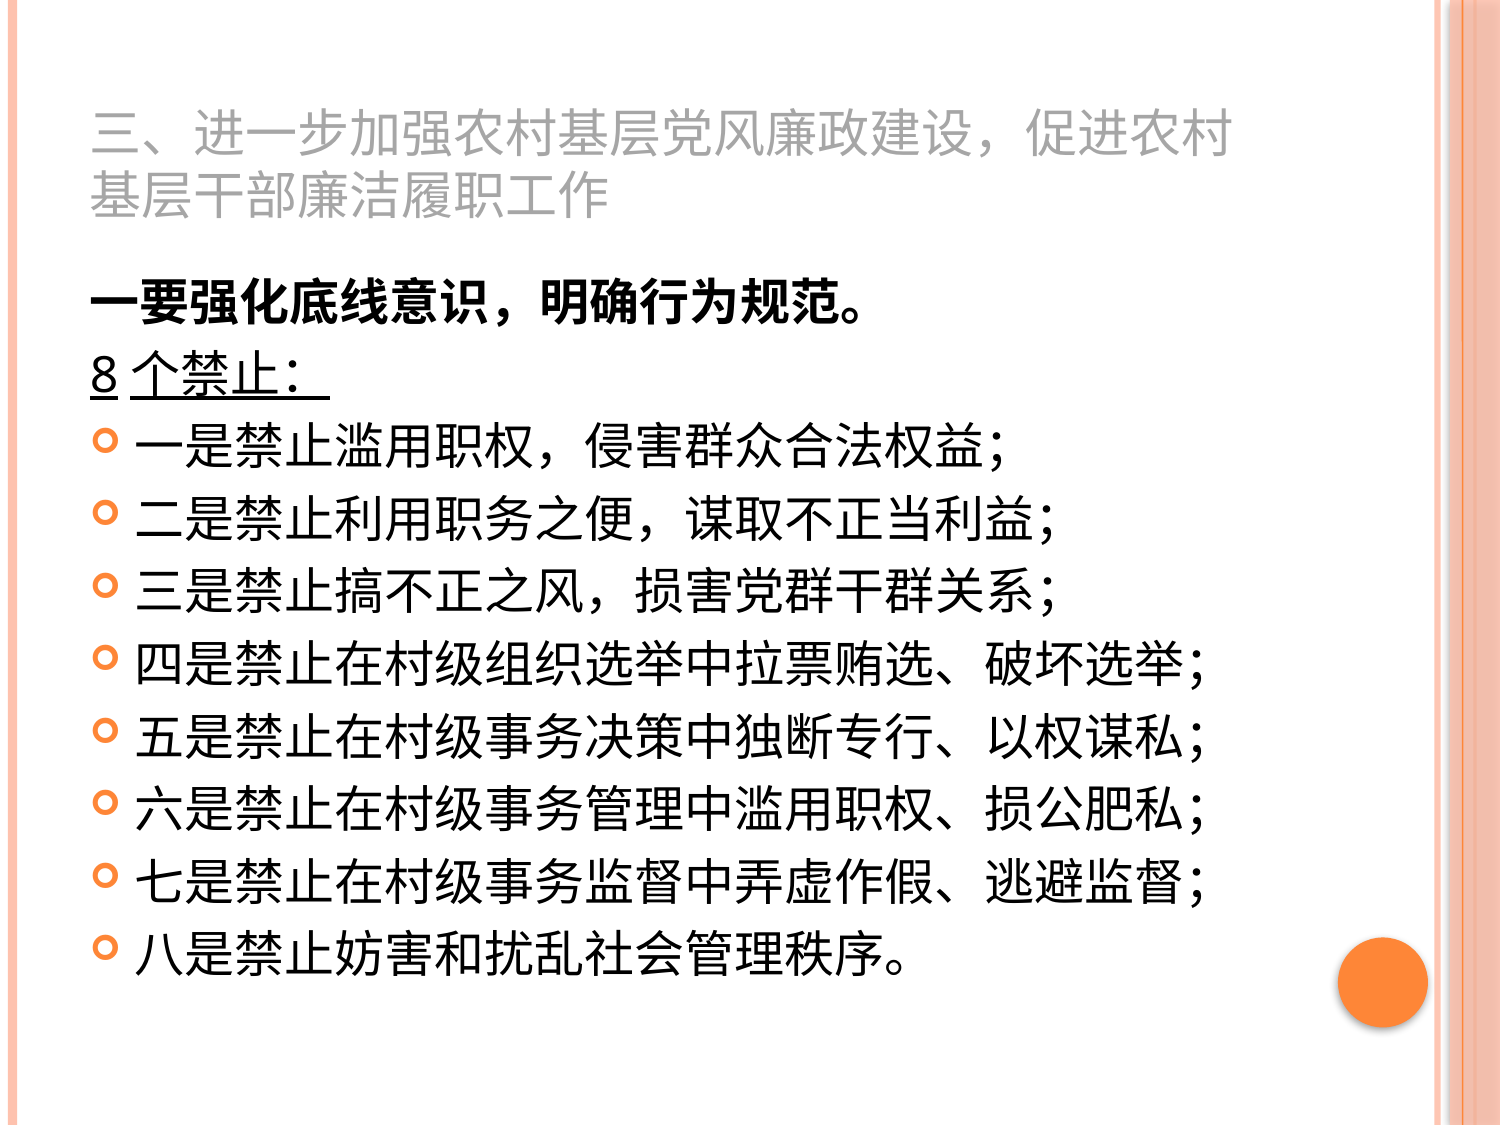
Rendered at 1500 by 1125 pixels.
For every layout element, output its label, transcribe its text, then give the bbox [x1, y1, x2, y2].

list 一要强化底线意识，明确行为规范。 8个禁止： 一是禁止滥用职权，侵害群众合法权益； 二是禁止利用职务之便，谋取不正当利益； 三是禁止搞不正之风，损害党群干群关系； 四是禁止在村级组织选举中拉票贿选、破坏选举； 五是禁止在村级事务决策中独断专行、以权谋私； 六是禁止在村级事务管理中滥用职权、损公肥私； 七是禁止在村级事务监督中弄虚作假、逃避监督； 八是禁止妨害和扰乱社会管理秩序。 [75, 262, 1300, 1062]
title 三、进一步加强农村基层党风廉政建设，促进农村基层干部廉洁履职工作 [75, 45, 1300, 233]
